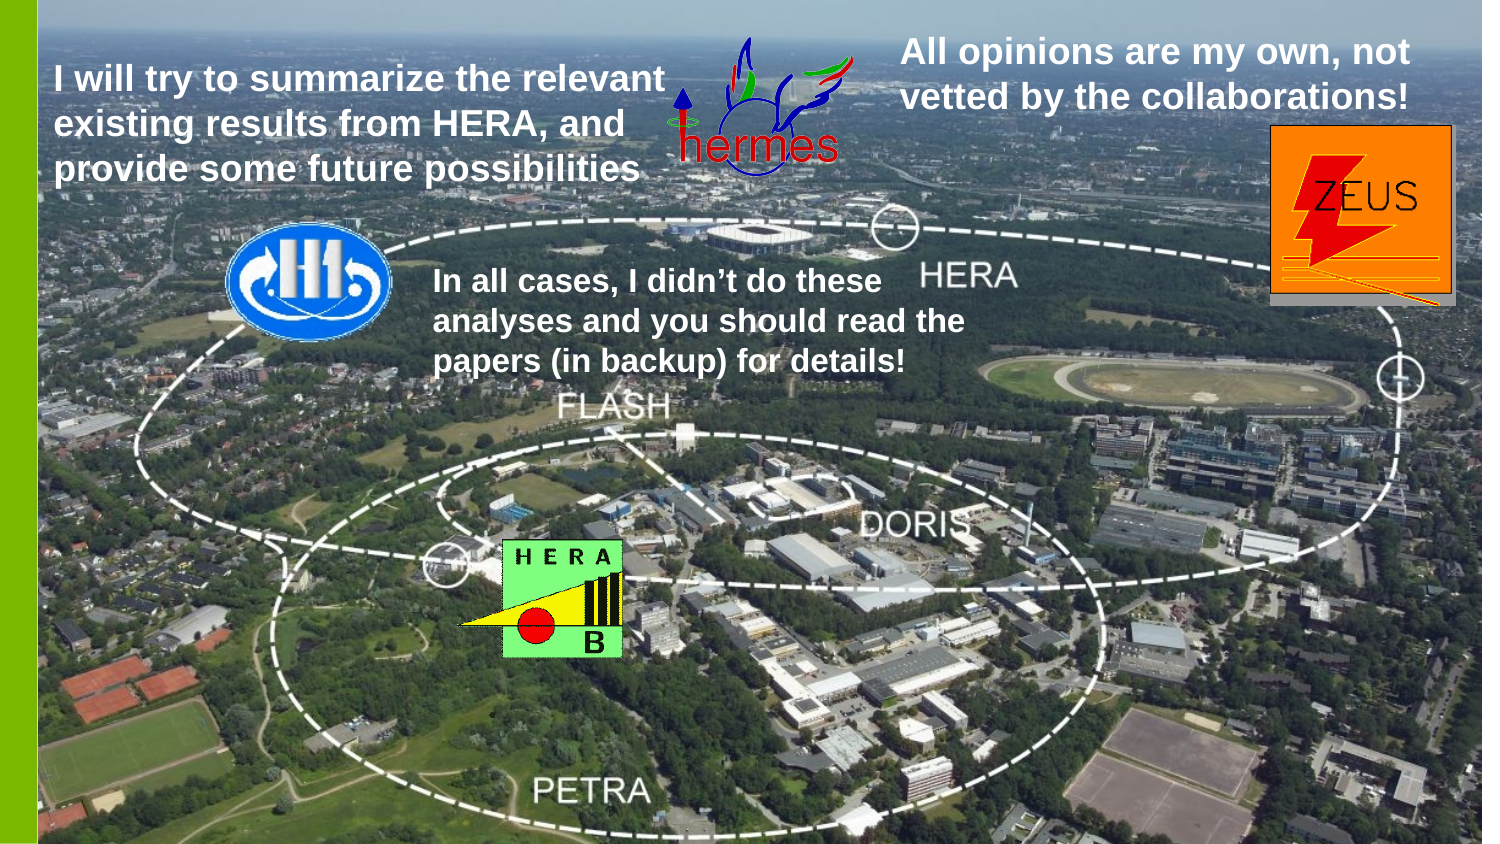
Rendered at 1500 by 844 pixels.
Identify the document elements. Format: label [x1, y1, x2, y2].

text_box [38, 0, 1482, 844]
